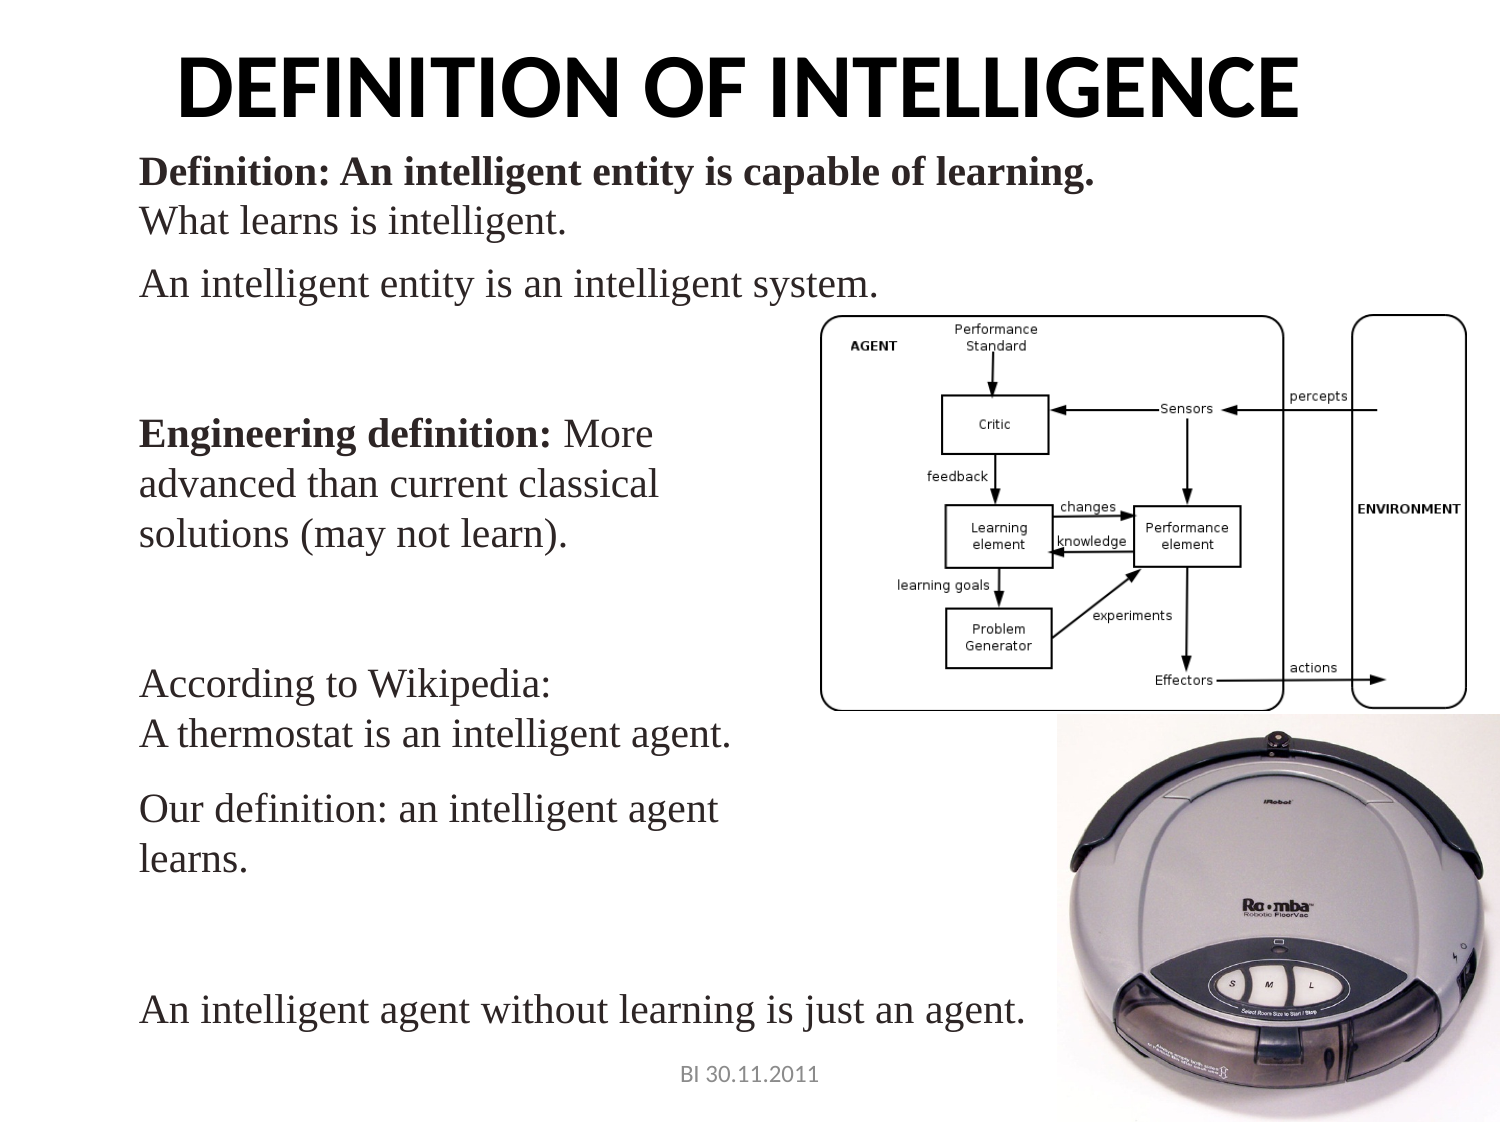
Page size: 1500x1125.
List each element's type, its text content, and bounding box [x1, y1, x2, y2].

title DEFINITION OF INTELLIGENCE [64, 0, 1415, 161]
picture [820, 314, 1467, 711]
text_box Definition: An intelligent entity is capable of learning. What learns is intelligent. An intelligent entity is an intelligent system. Engineering definition: More advanced than current classical solutions (may not learn). According to Wikipedia: A thermostat is an intelligent agent. Our definition: an intelligent agent learns. An intelligent agent without learning is just an agent. [123, 136, 1447, 1089]
footer BI 30.11.2011 [512, 1042, 988, 1103]
picture [1056, 714, 1500, 1122]
